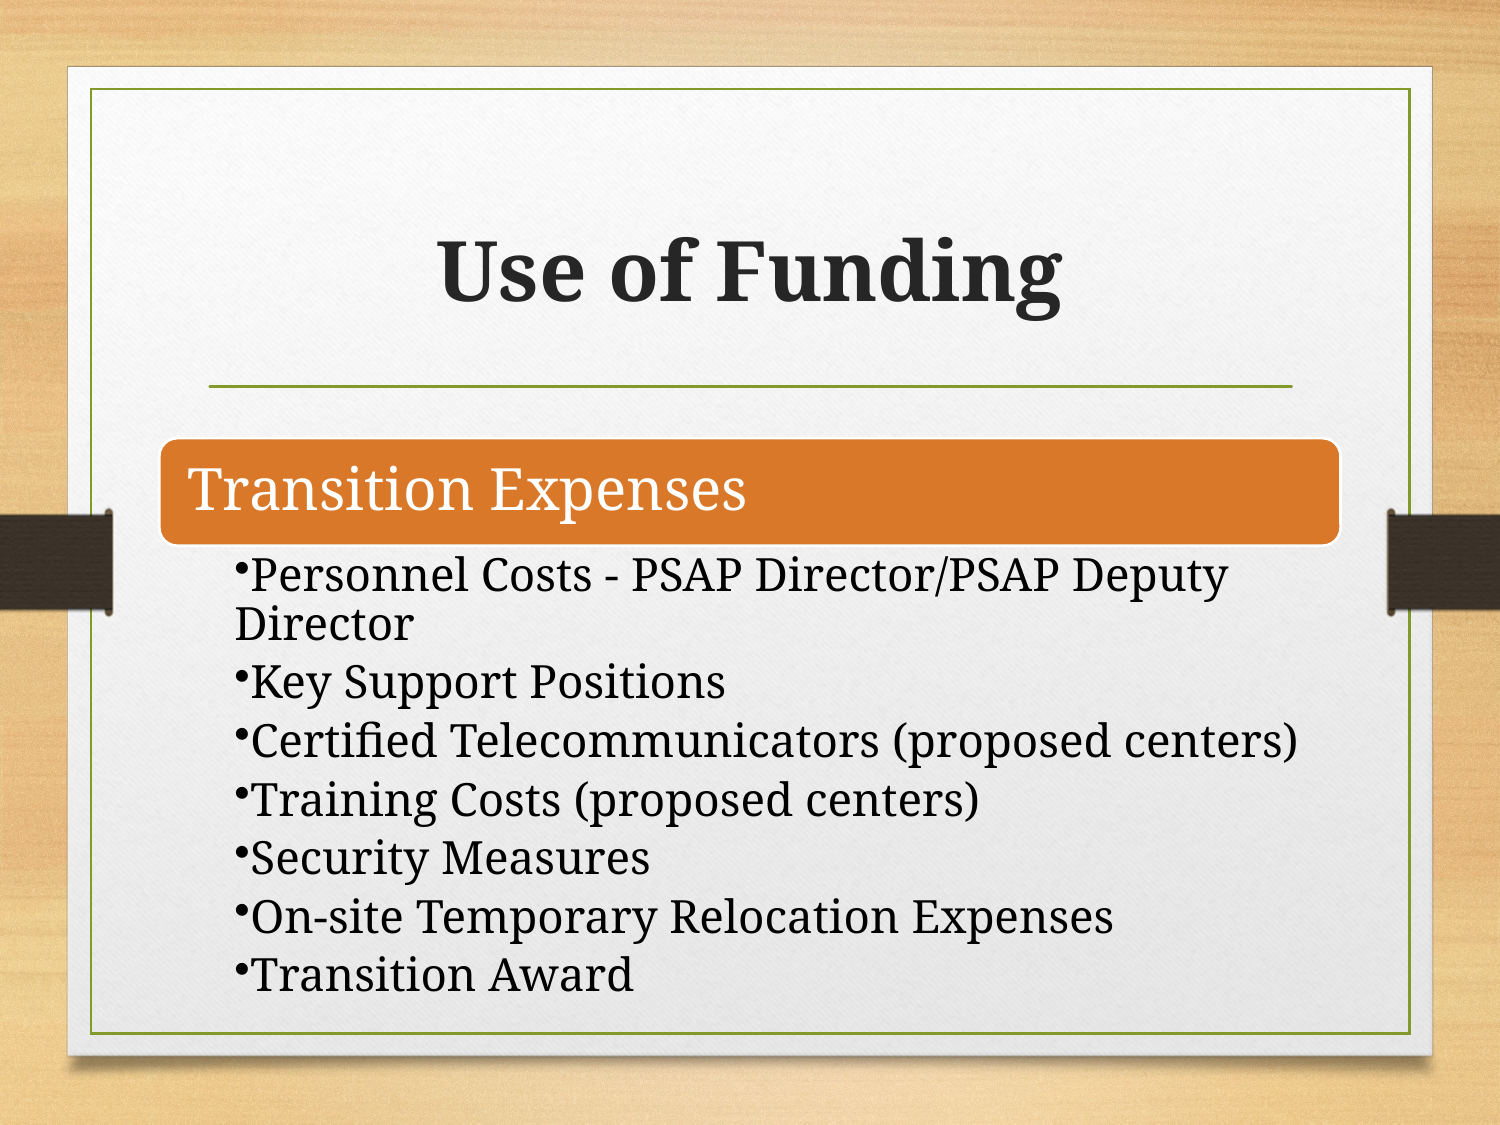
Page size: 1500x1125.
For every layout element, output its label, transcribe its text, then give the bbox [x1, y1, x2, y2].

title Use of Funding [159, 161, 1341, 375]
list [159, 419, 1341, 965]
picture [0, 0, 1500, 1125]
